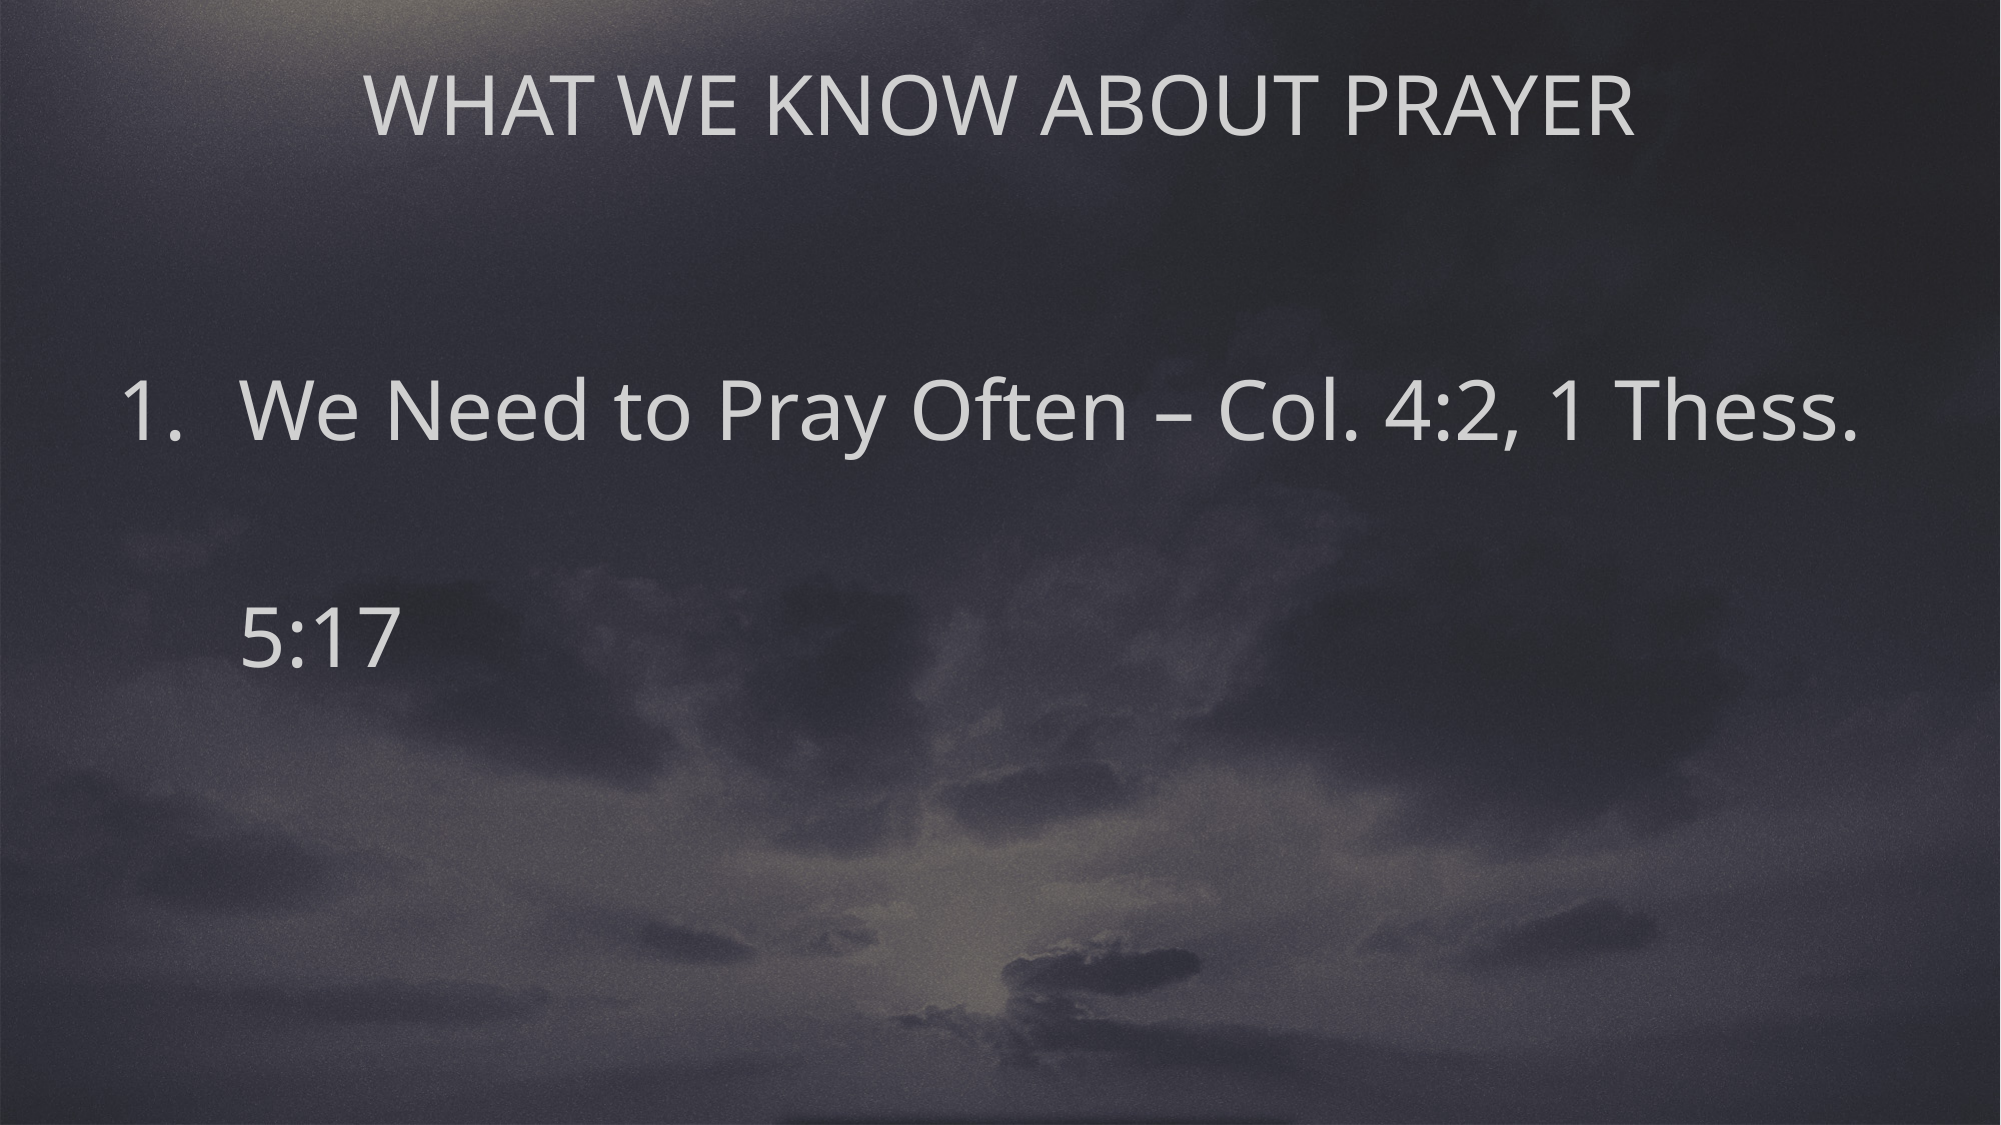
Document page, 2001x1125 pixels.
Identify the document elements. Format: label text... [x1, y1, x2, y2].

text_box WHAT WE KNOW ABOUT PRAYER [100, 24, 1900, 181]
picture [0, 0, 2001, 1125]
list We Need to Pray Often – Col. 4:2, 1 Thess. 5:17 [101, 230, 1901, 1048]
